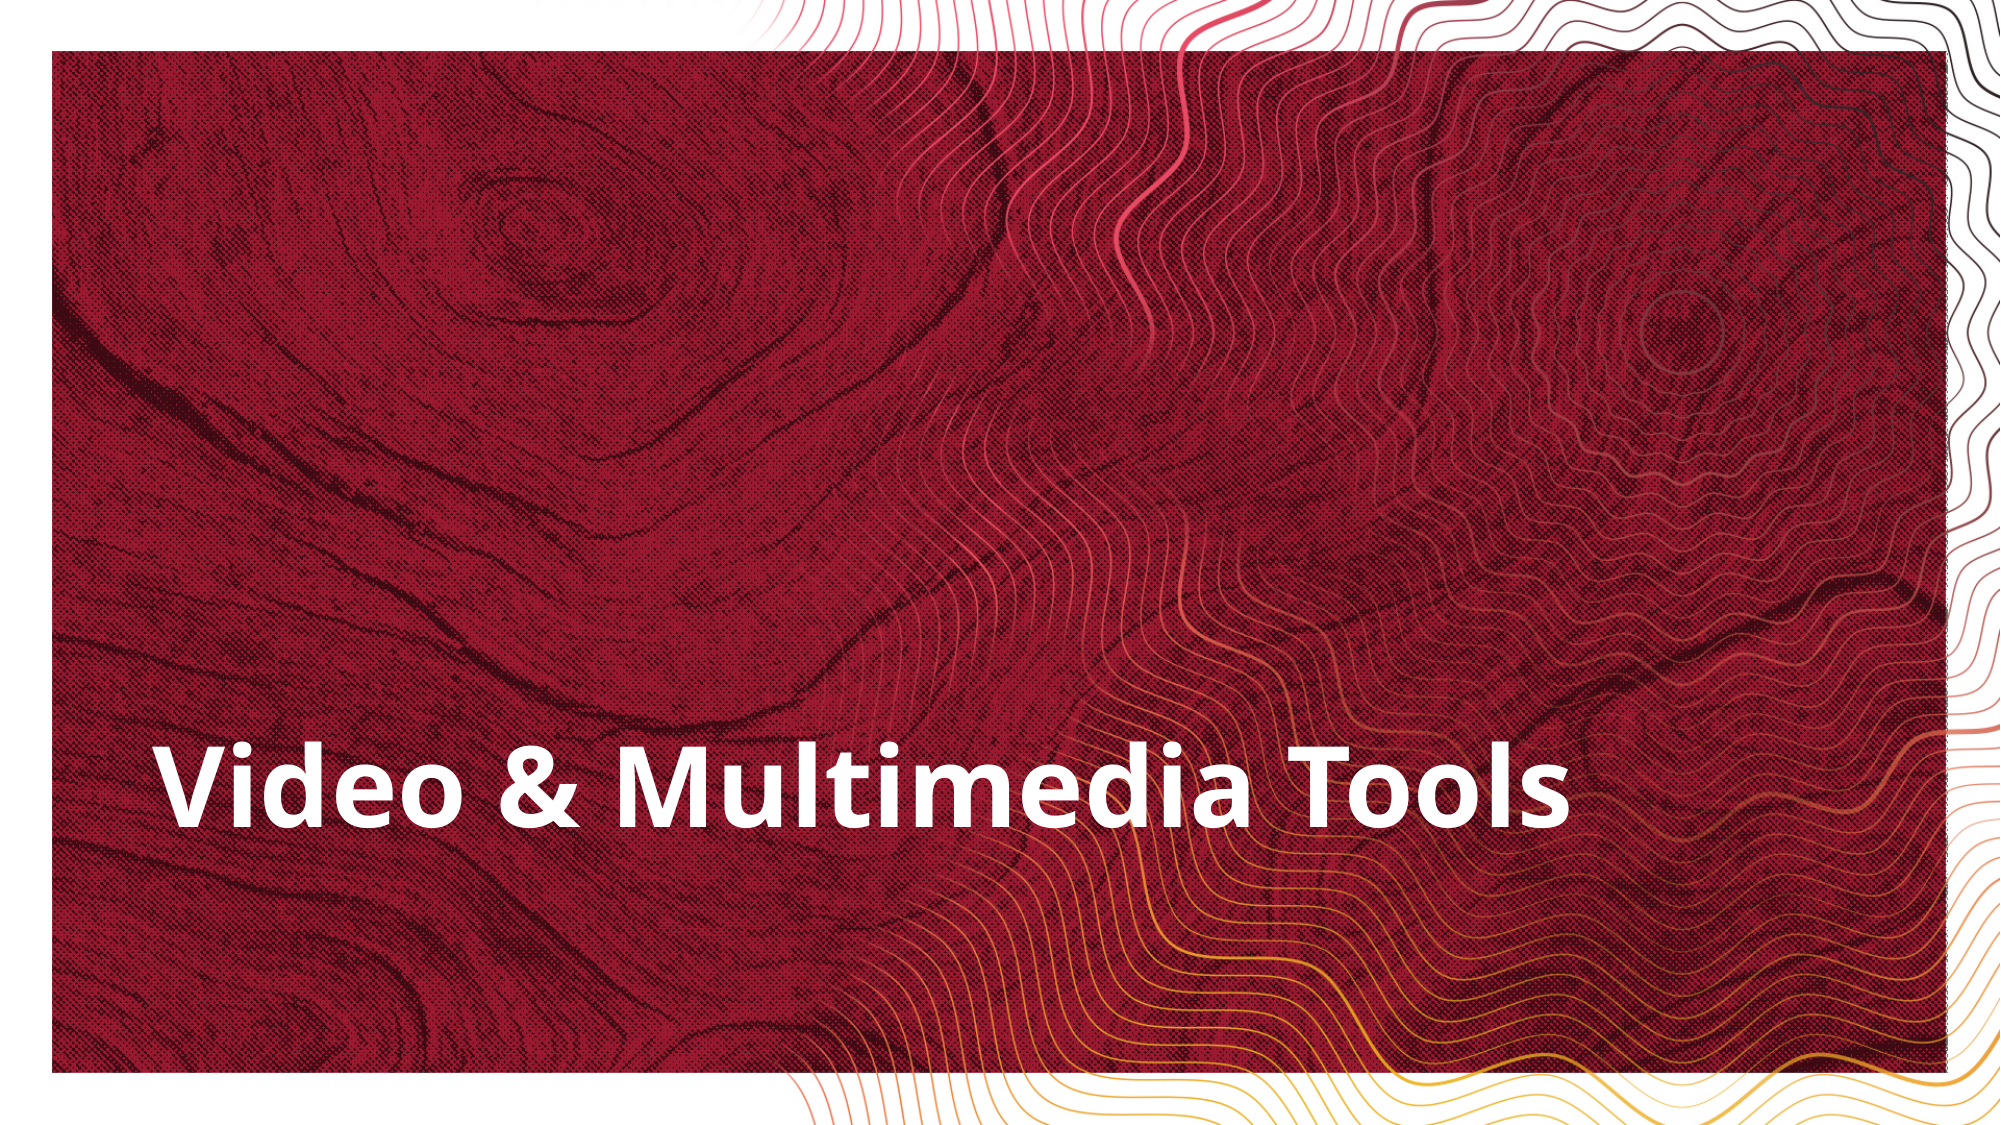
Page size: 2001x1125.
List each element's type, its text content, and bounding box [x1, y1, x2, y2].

title Video & Multimedia Tools [137, 723, 1863, 1029]
picture [0, 0, 2000, 1125]
